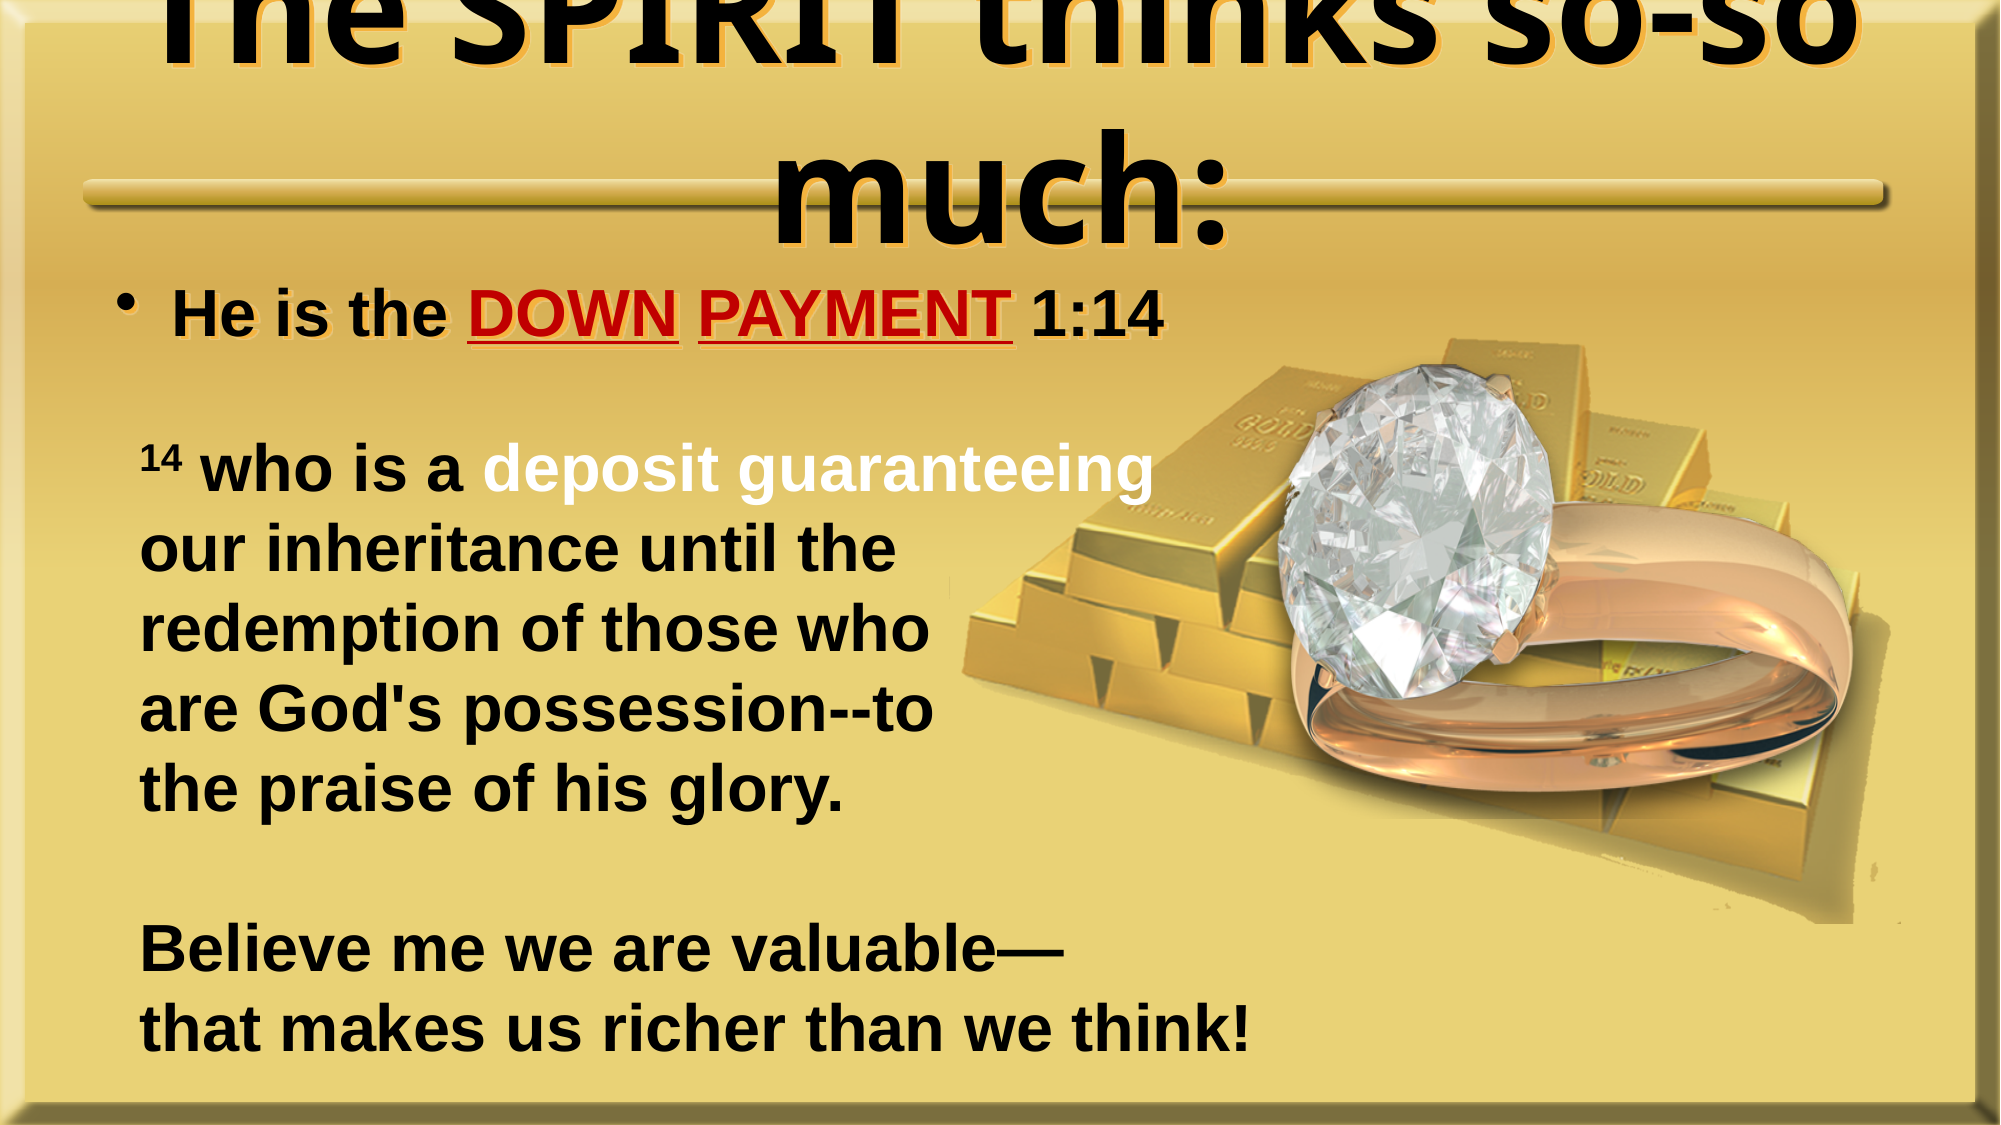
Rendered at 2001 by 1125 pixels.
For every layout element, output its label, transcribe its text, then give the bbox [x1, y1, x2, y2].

picture [0, 188, 2000, 1125]
title The SPIRIT thinks so-so much: [0, 0, 2000, 188]
text_box 14 who is a deposit guaranteeing our inheritance until the redemption of those who are God's possession--to the praise of his glory. Believe me we are valuable— that makes us richer than we think! [124, 417, 1912, 1125]
picture [1250, 351, 1877, 819]
list He is the DOWN PAYMENT 1:14 [99, 262, 1901, 1006]
